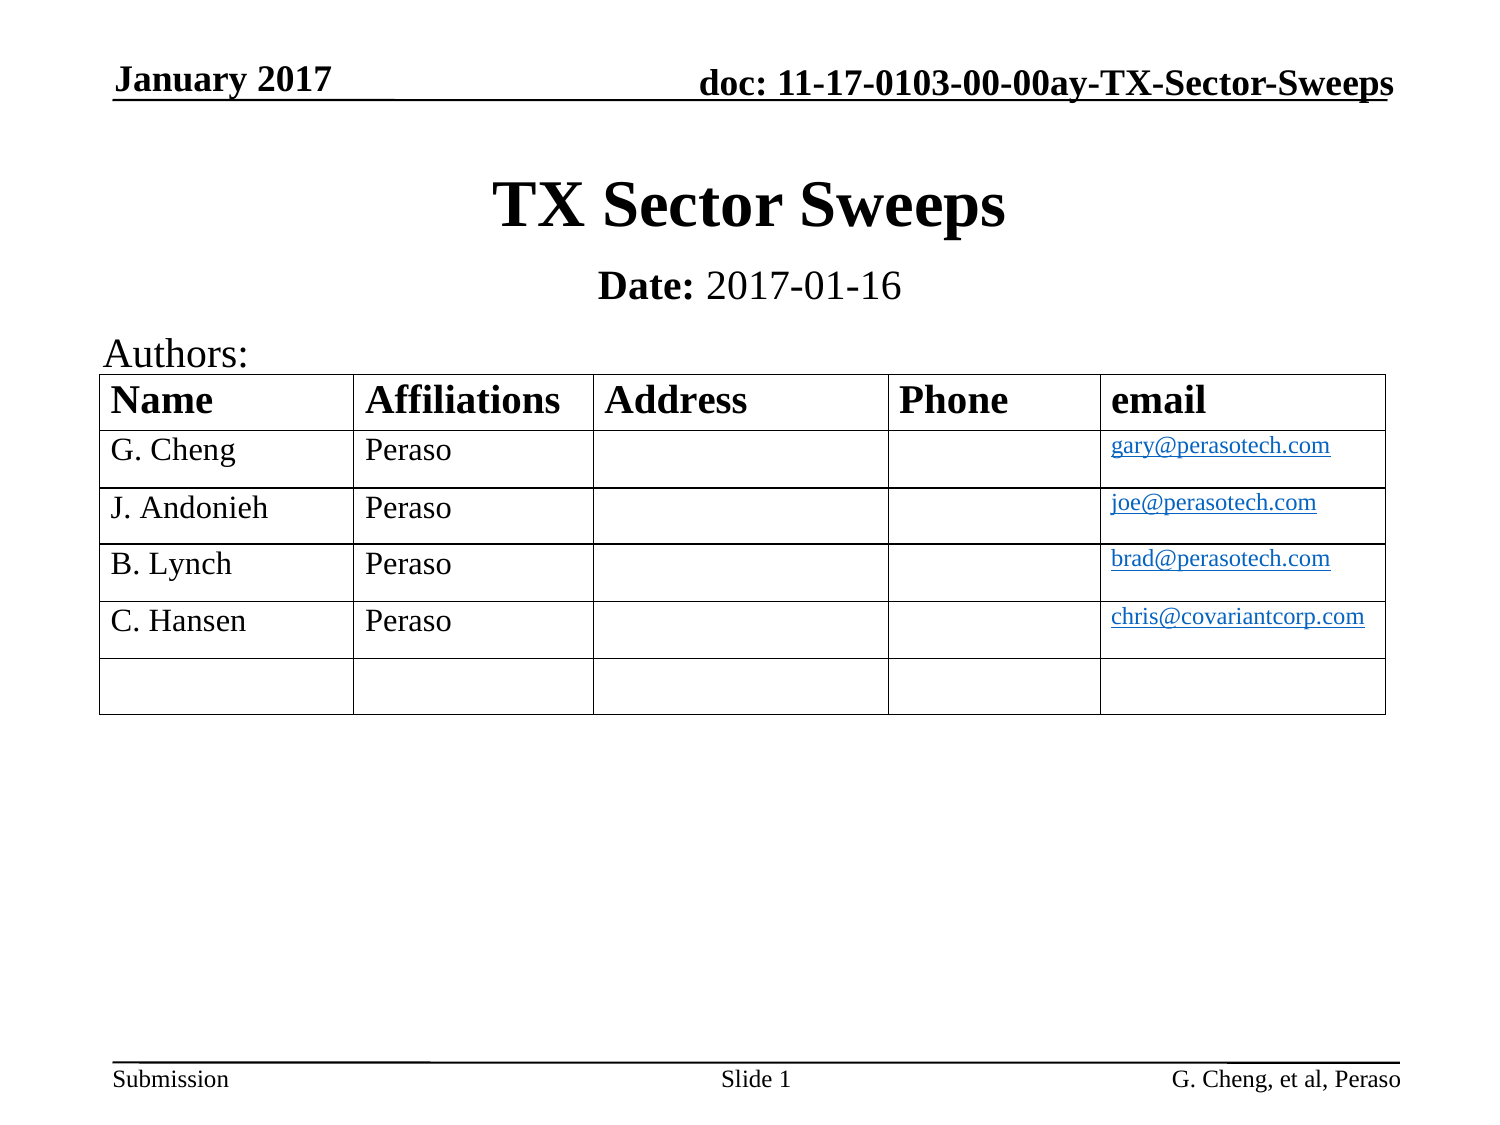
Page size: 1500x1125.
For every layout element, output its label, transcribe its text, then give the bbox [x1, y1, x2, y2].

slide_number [114, 54, 493, 100]
title TX Sector Sweeps [112, 112, 1388, 249]
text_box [84, 373, 1413, 783]
text_box Authors: [87, 318, 325, 372]
slide_number Slide 1 [712, 1061, 800, 1123]
list Date: 2017-01-16 [112, 249, 1388, 316]
footer G. Cheng, et al, Peraso [902, 1061, 1402, 1093]
